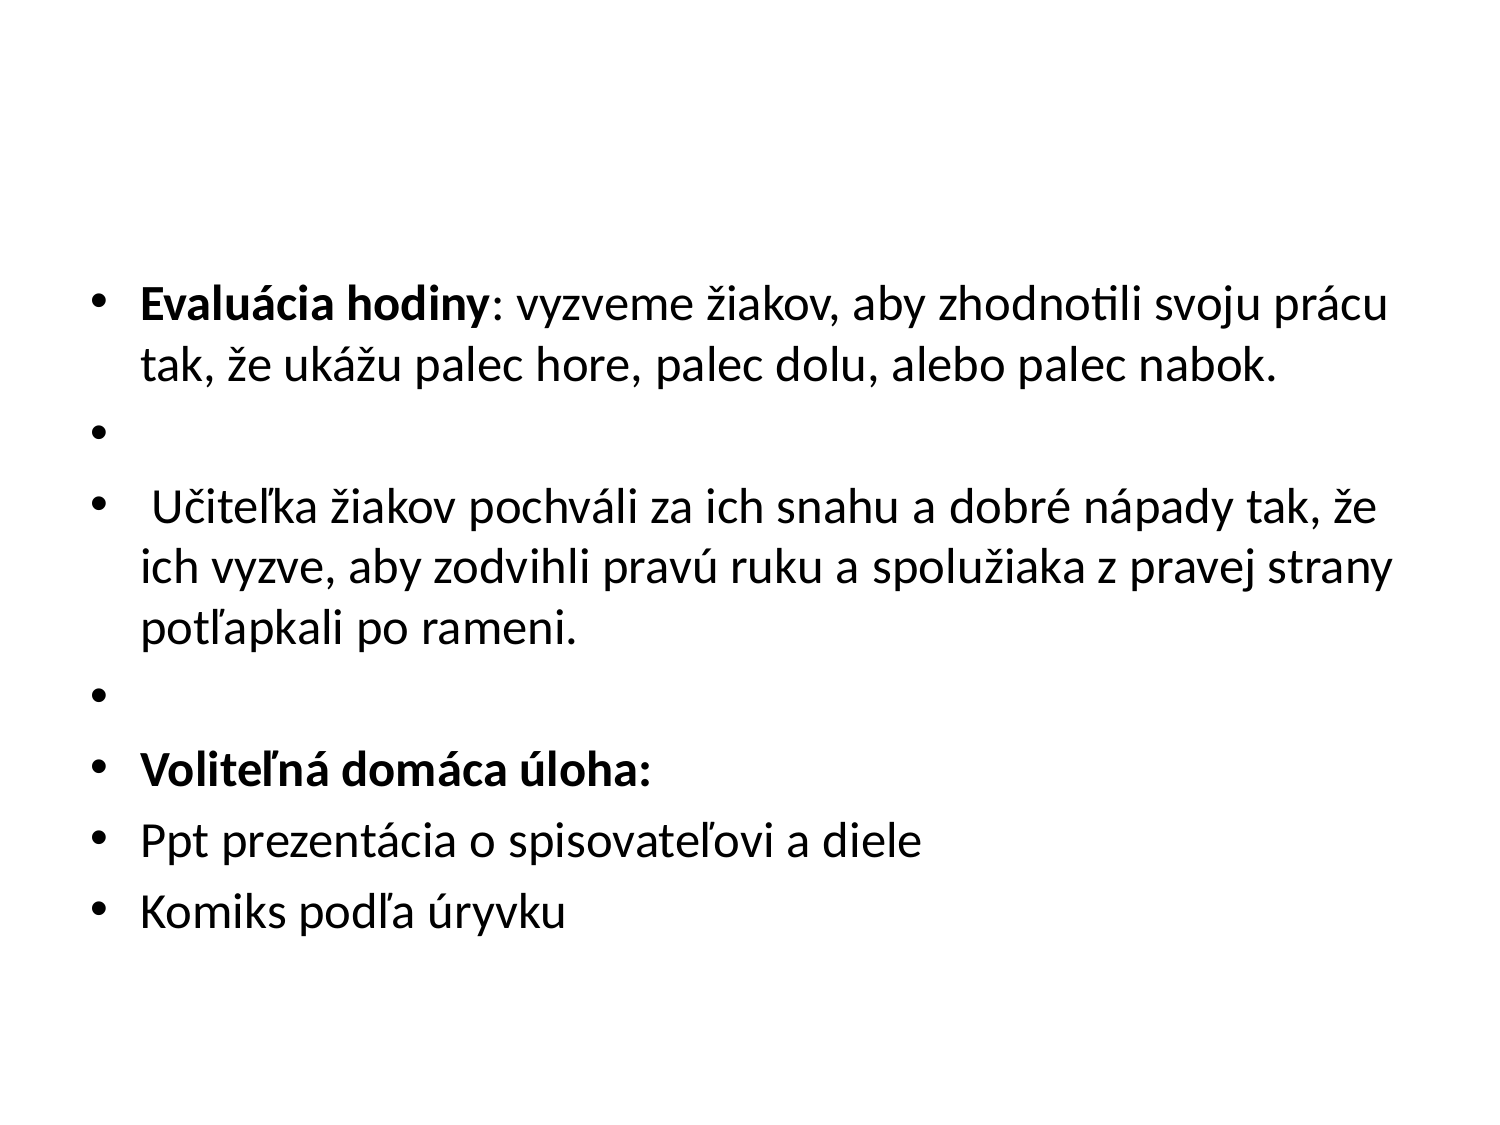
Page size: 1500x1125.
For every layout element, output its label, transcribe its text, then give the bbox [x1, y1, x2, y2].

list Evaluácia hodiny: vyzveme žiakov, aby zhodnotili svoju prácu tak, že ukážu palec hore, palec dolu, alebo palec nabok. Učiteľka žiakov pochváli za ich snahu a dobré nápady tak, že ich vyzve, aby zodvihli pravú ruku a spolužiaka z pravej strany potľapkali po rameni. Voliteľná domáca úloha: Ppt prezentácia o spisovateľovi a diele Komiks podľa úryvku [75, 262, 1425, 1005]
